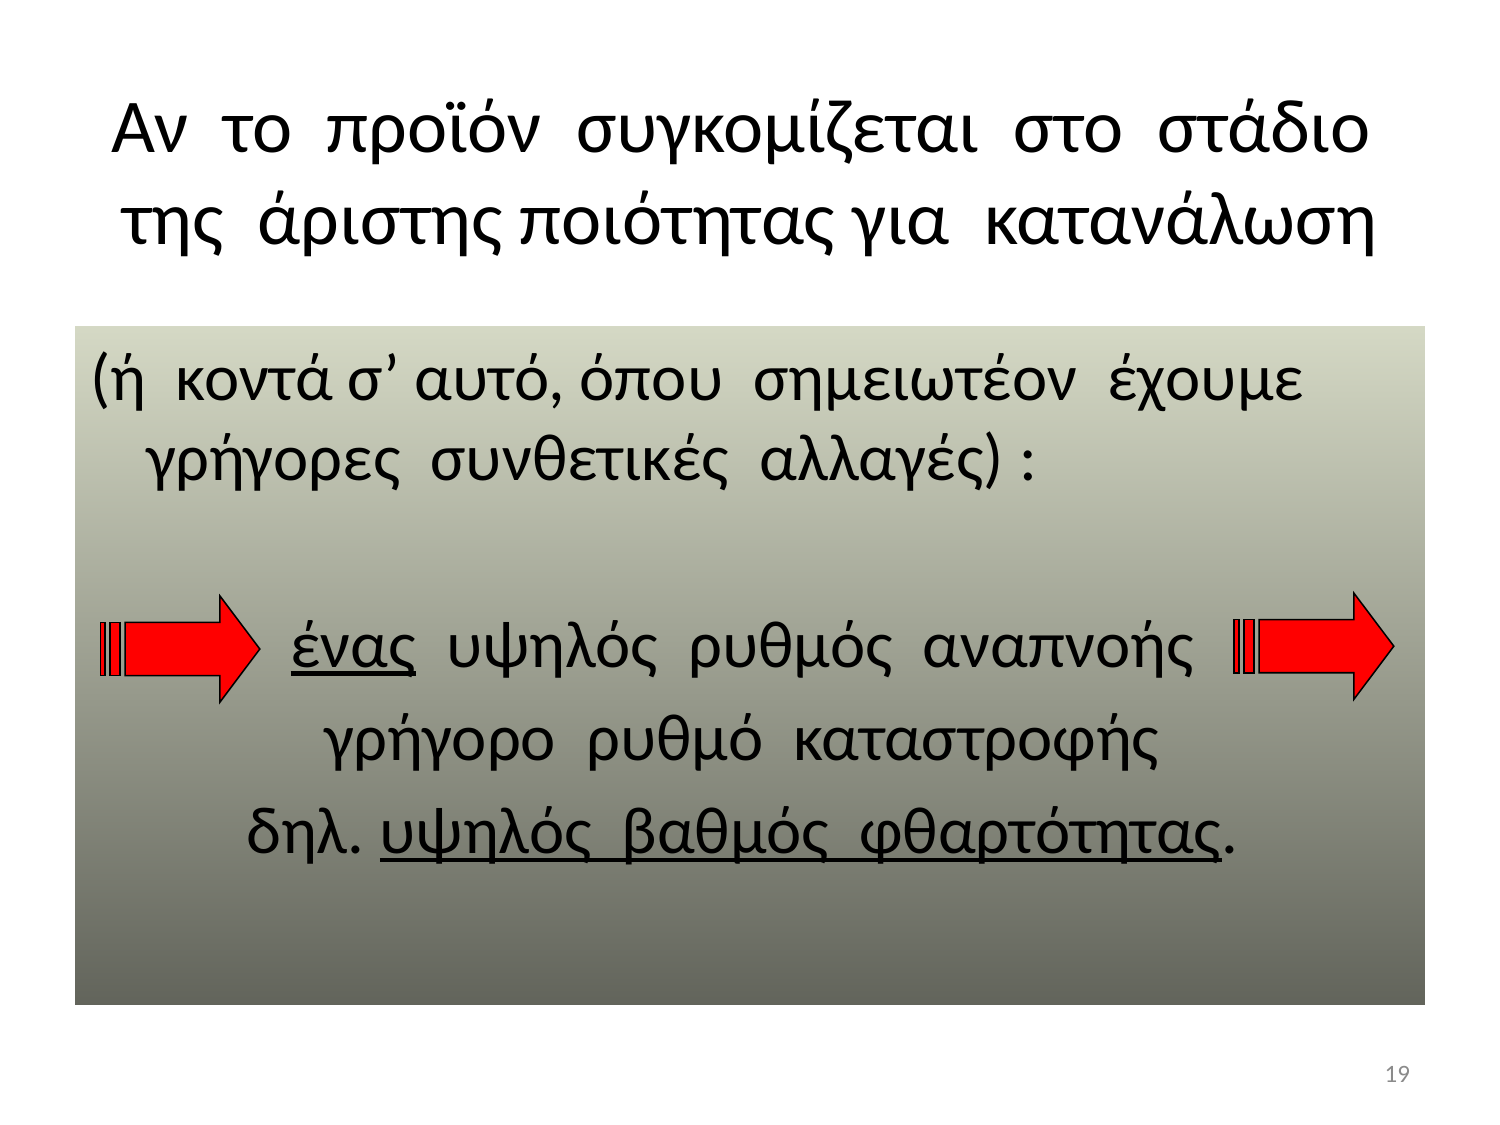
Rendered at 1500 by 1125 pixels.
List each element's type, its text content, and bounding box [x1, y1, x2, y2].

text_box [1244, 619, 1255, 673]
text_box [110, 622, 121, 676]
slide_number 19 [1074, 1042, 1425, 1103]
text_box [1259, 593, 1394, 700]
list (ή κοντά σ’ αυτό, όπου σημειωτέον έχουμε γρήγορες συνθετικές αλλαγές) : ένας υψηλός ρυθμός αναπνοής γρήγορο ρυθμό καταστροφής δηλ. υψηλός βαθμός φθαρτότητας. [75, 326, 1425, 1005]
title Αν το προϊόν συγκομίζεται στο στάδιο της άριστης ποιότητας για κατανάλωση [75, 45, 1425, 291]
text_box [125, 595, 260, 703]
text_box [1234, 619, 1240, 673]
text_box [100, 622, 106, 676]
